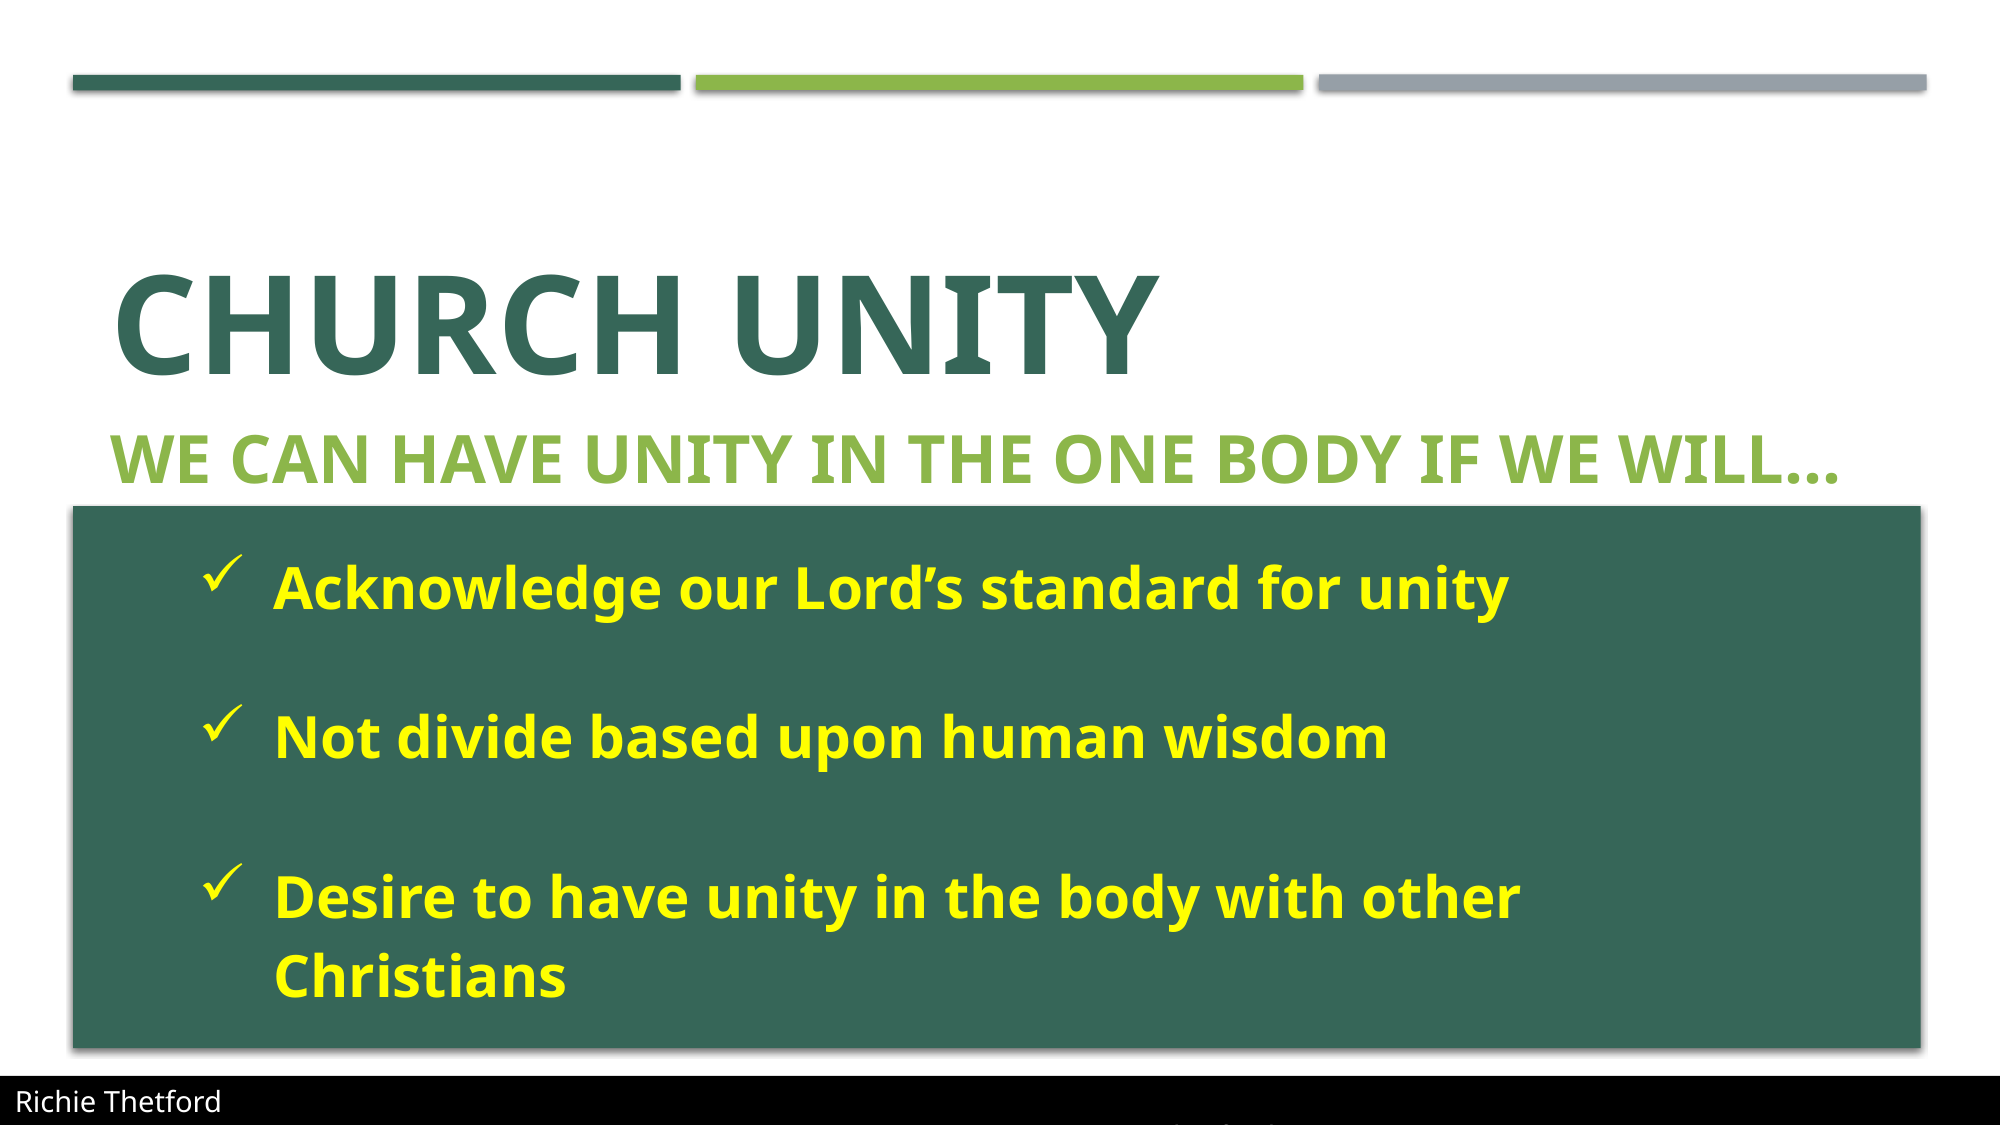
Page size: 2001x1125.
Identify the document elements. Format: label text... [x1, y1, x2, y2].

subtitle We can have unity in the one body if we will… [95, 409, 1899, 507]
text_box Richie Thetford www.thetfordcountry.com [0, 1075, 2000, 1125]
text_box Acknowledge our Lord’s standard for unity Not divide based upon human wisdom Desire to have unity in the body with other Christians [183, 533, 1807, 1017]
title Church unity [95, 167, 1899, 409]
